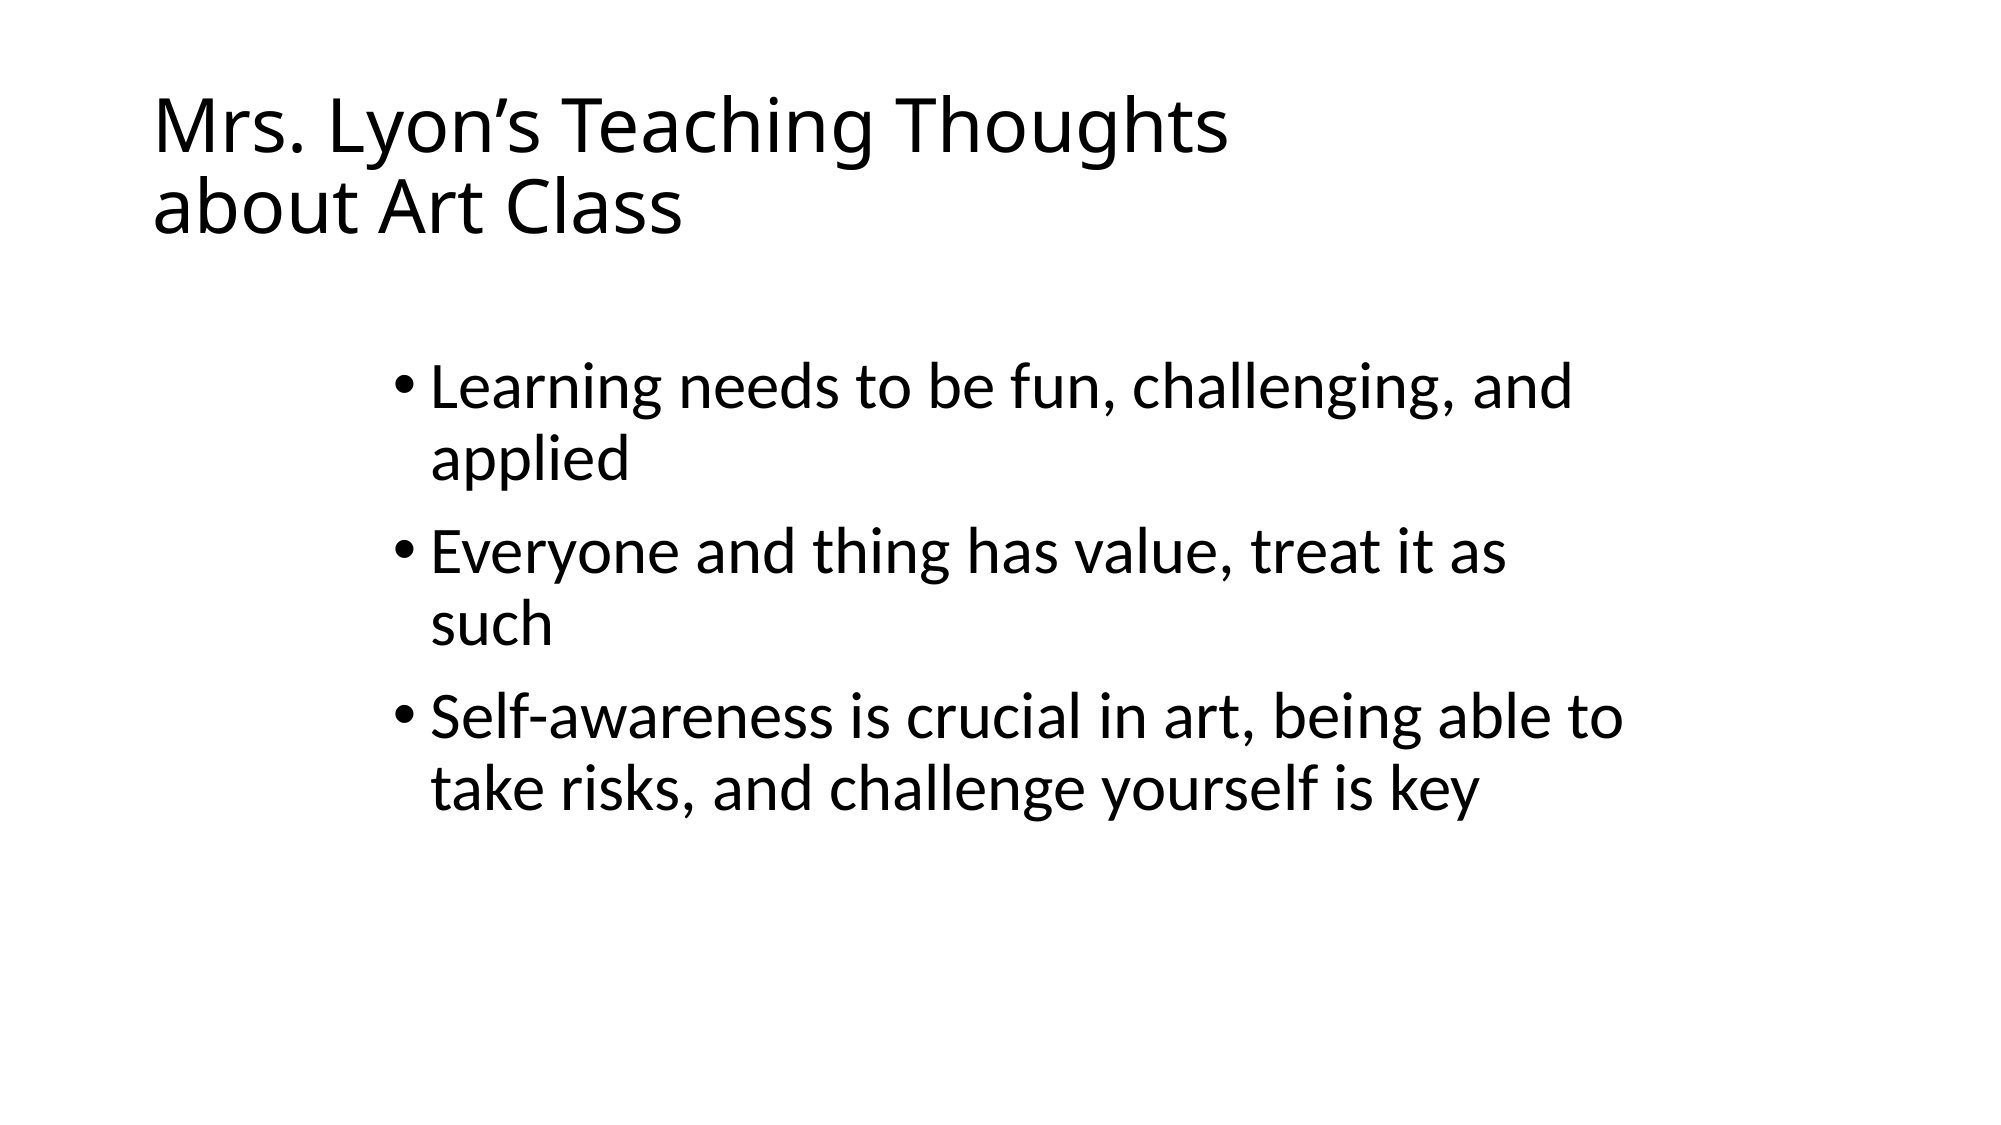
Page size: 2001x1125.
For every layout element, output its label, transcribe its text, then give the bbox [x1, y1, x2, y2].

list Learning needs to be fun, challenging, and applied Everyone and thing has value, treat it as such Self-awareness is crucial in art, being able to take risks, and challenge yourself is key [377, 343, 1652, 1010]
title Mrs. Lyon’s Teaching Thoughts about Art Class [137, 59, 1863, 278]
